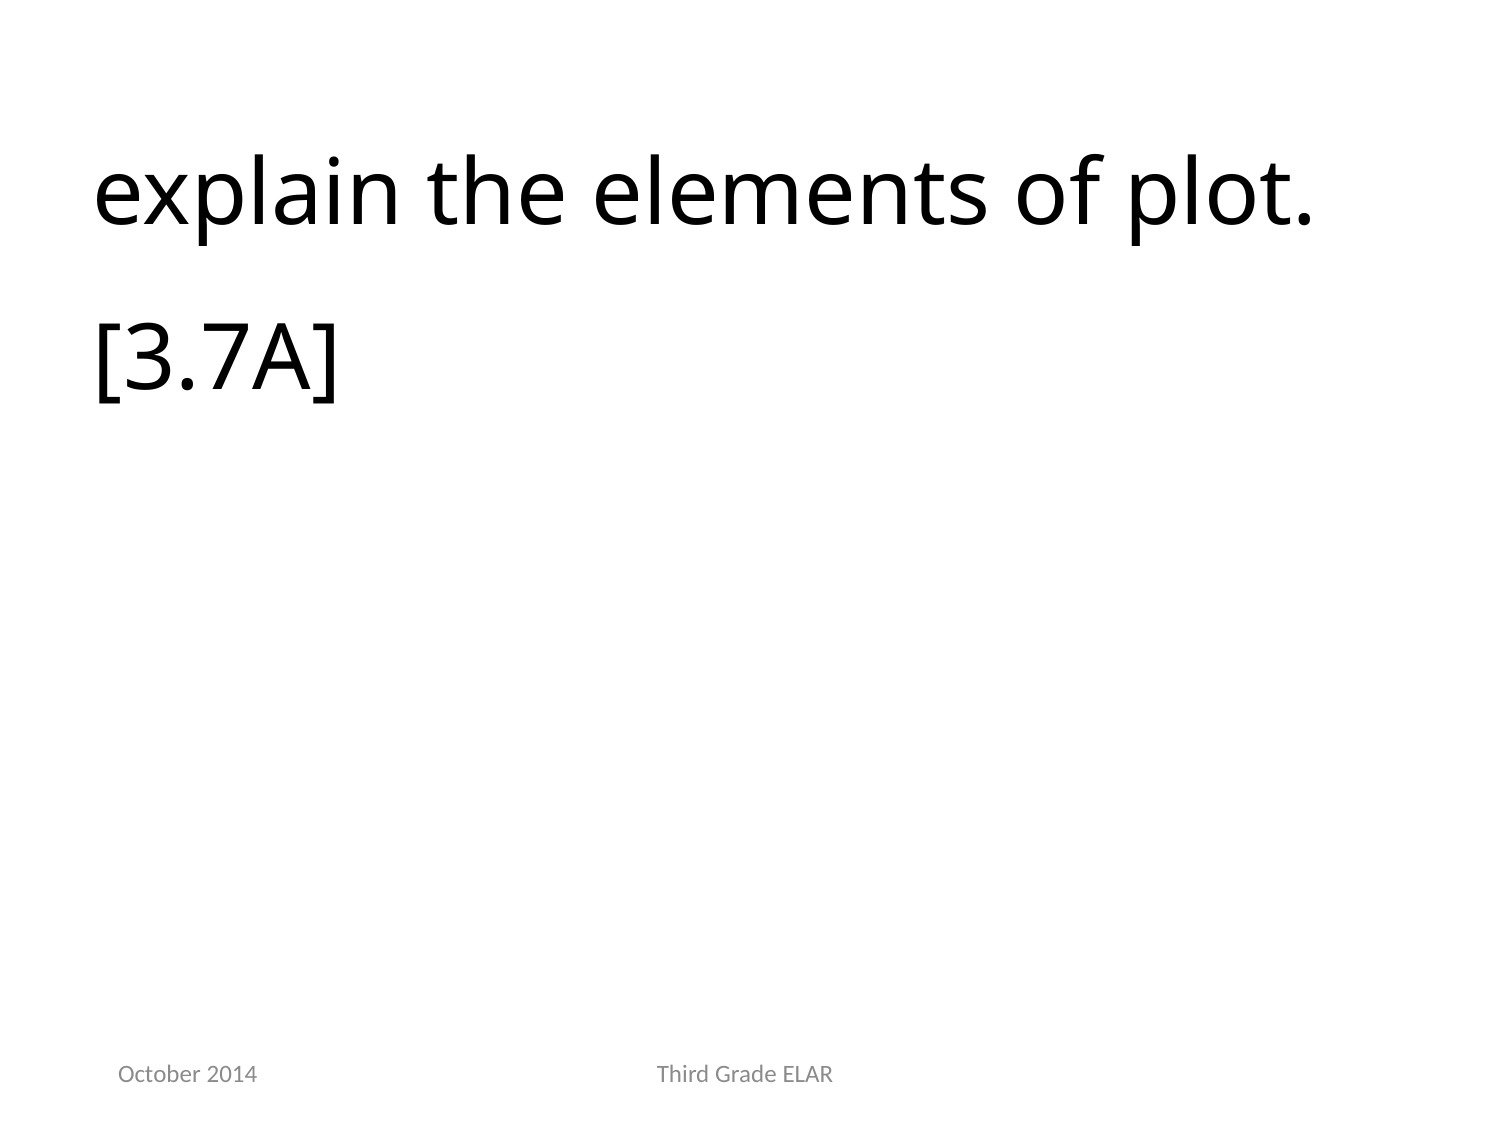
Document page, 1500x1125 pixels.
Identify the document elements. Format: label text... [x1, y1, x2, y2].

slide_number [103, 1042, 441, 1103]
subtitle explain the elements of plot. [3.7A] [78, 70, 1429, 1014]
footer Third Grade ELAR [492, 1042, 999, 1103]
